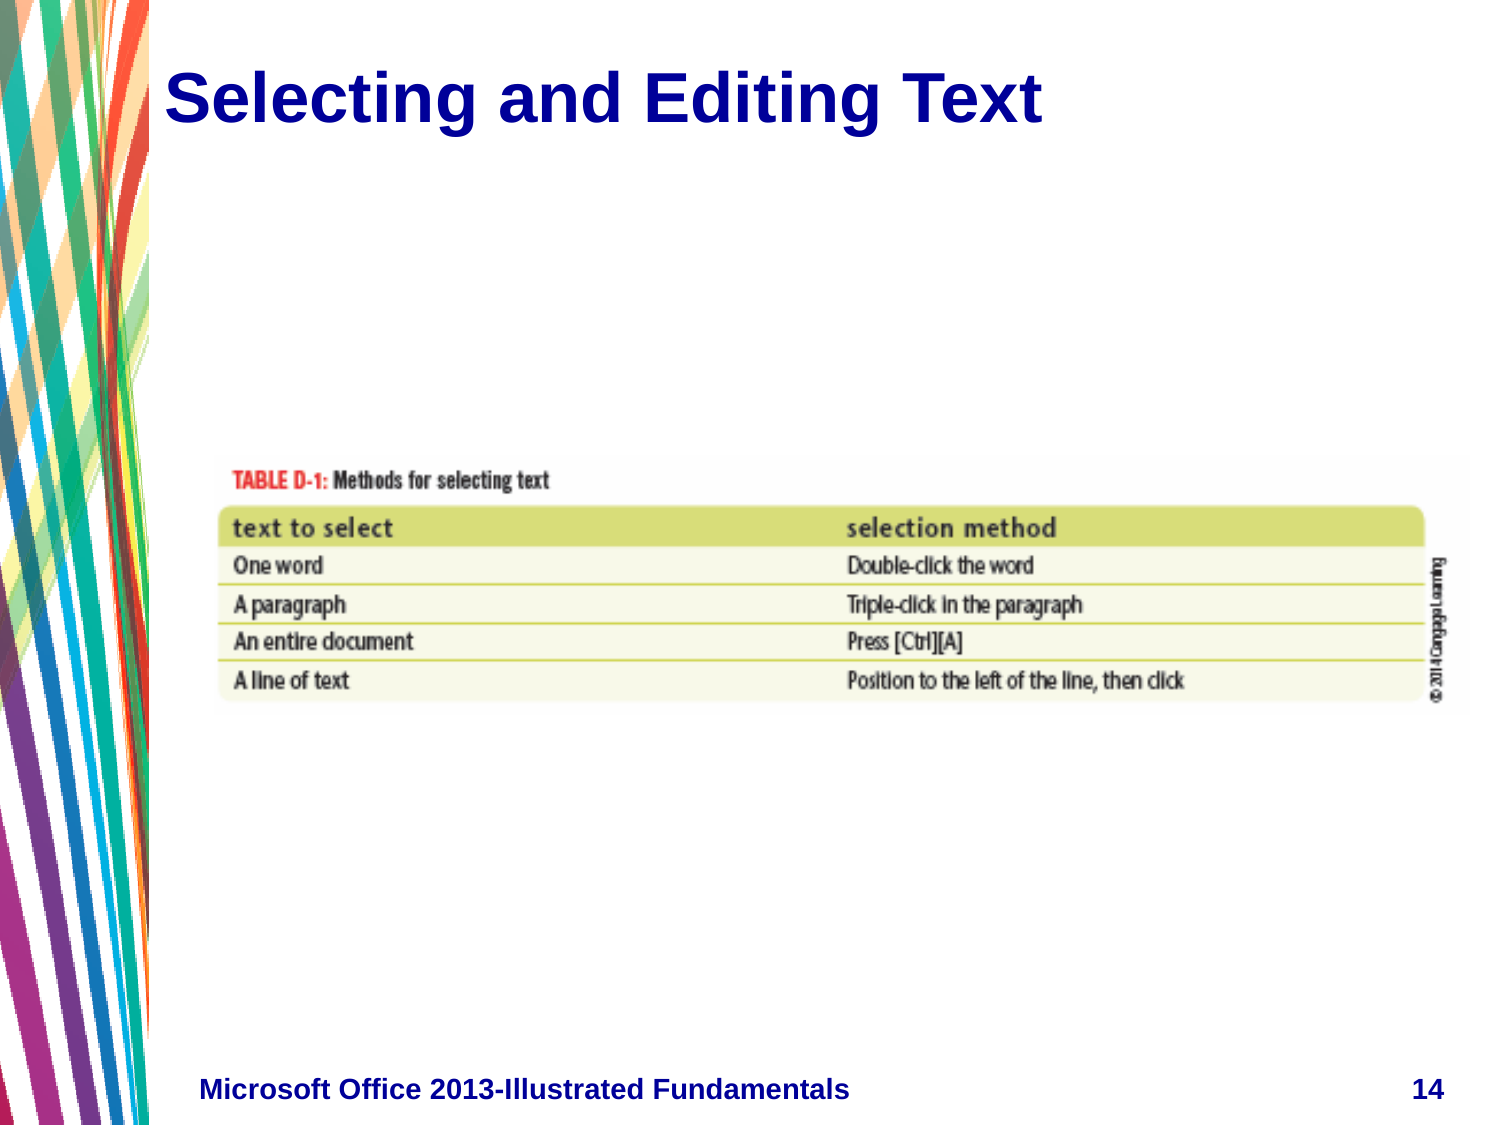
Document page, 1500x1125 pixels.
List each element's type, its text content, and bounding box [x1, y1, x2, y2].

footer Microsoft Office 2013-Illustrated Fundamentals [183, 1062, 1147, 1125]
picture [0, 0, 149, 1125]
picture [214, 455, 1470, 715]
title Selecting and Editing Text [148, 0, 1500, 190]
slide_number 14 [1356, 1062, 1460, 1105]
